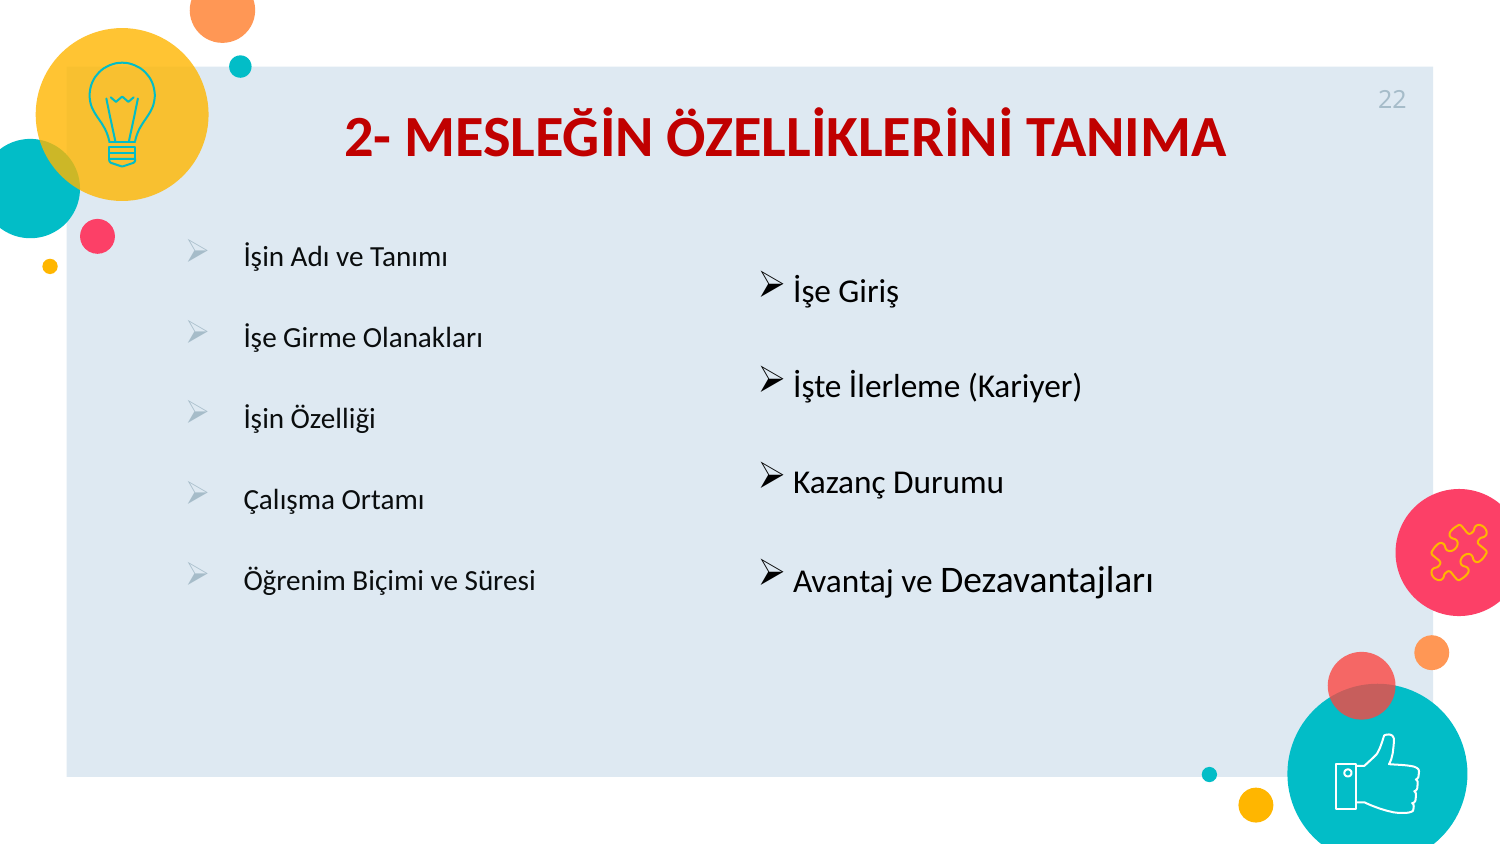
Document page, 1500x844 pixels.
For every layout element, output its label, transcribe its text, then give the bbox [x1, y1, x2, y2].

text_box İşe Giriş İşte İlerleme (Kariyer) Kazanç Durumu Avantaj ve Dezavantajları [726, 197, 1270, 607]
slide_number 22 [1331, 68, 1422, 134]
list İşin Adı ve Tanımı İşe Girme Olanakları İşin Özelliği Çalışma Ortamı Öğrenim Biçimi ve Süresi [153, 305, 886, 673]
text_box 2- MESLEĞİN ÖZELLİKLERİNİ TANIMA [312, 41, 1258, 226]
